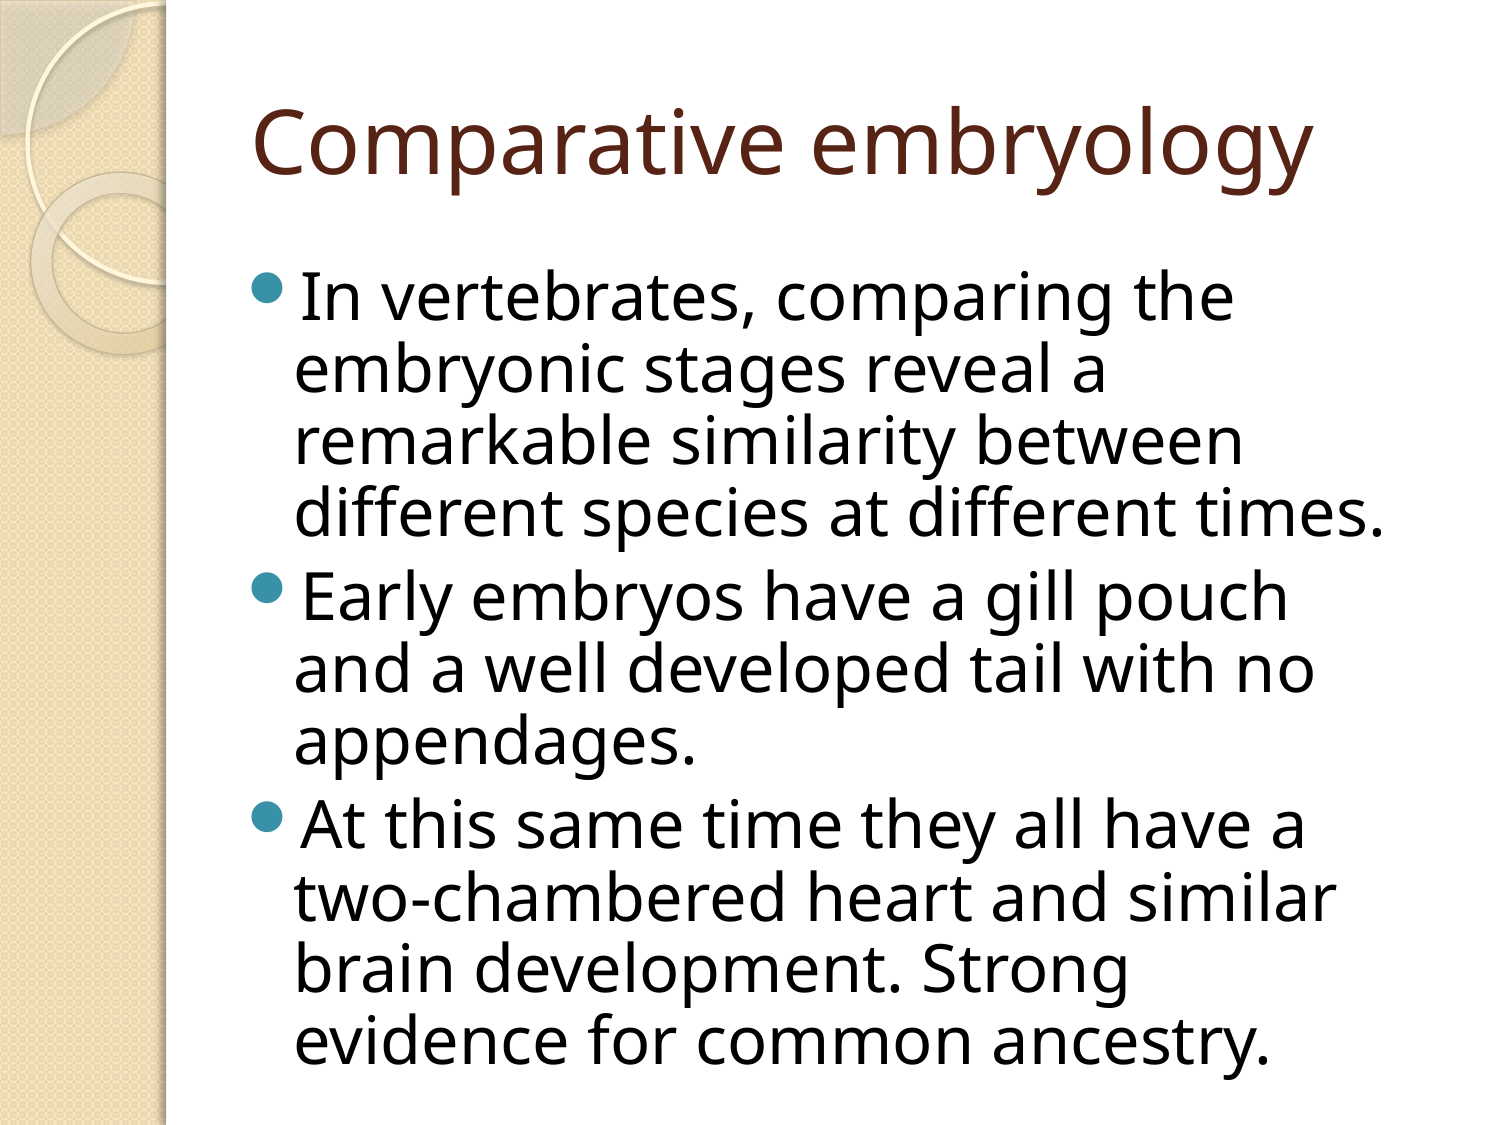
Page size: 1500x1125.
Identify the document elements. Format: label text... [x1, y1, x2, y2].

list In vertebrates, comparing the embryonic stages reveal a remarkable similarity between different species at different times. Early embryos have a gill pouch and a well developed tail with no appendages. At this same time they all have a two-chambered heart and similar brain development. Strong evidence for common ancestry. [218, 255, 1425, 1059]
title Comparative embryology [235, 45, 1466, 233]
